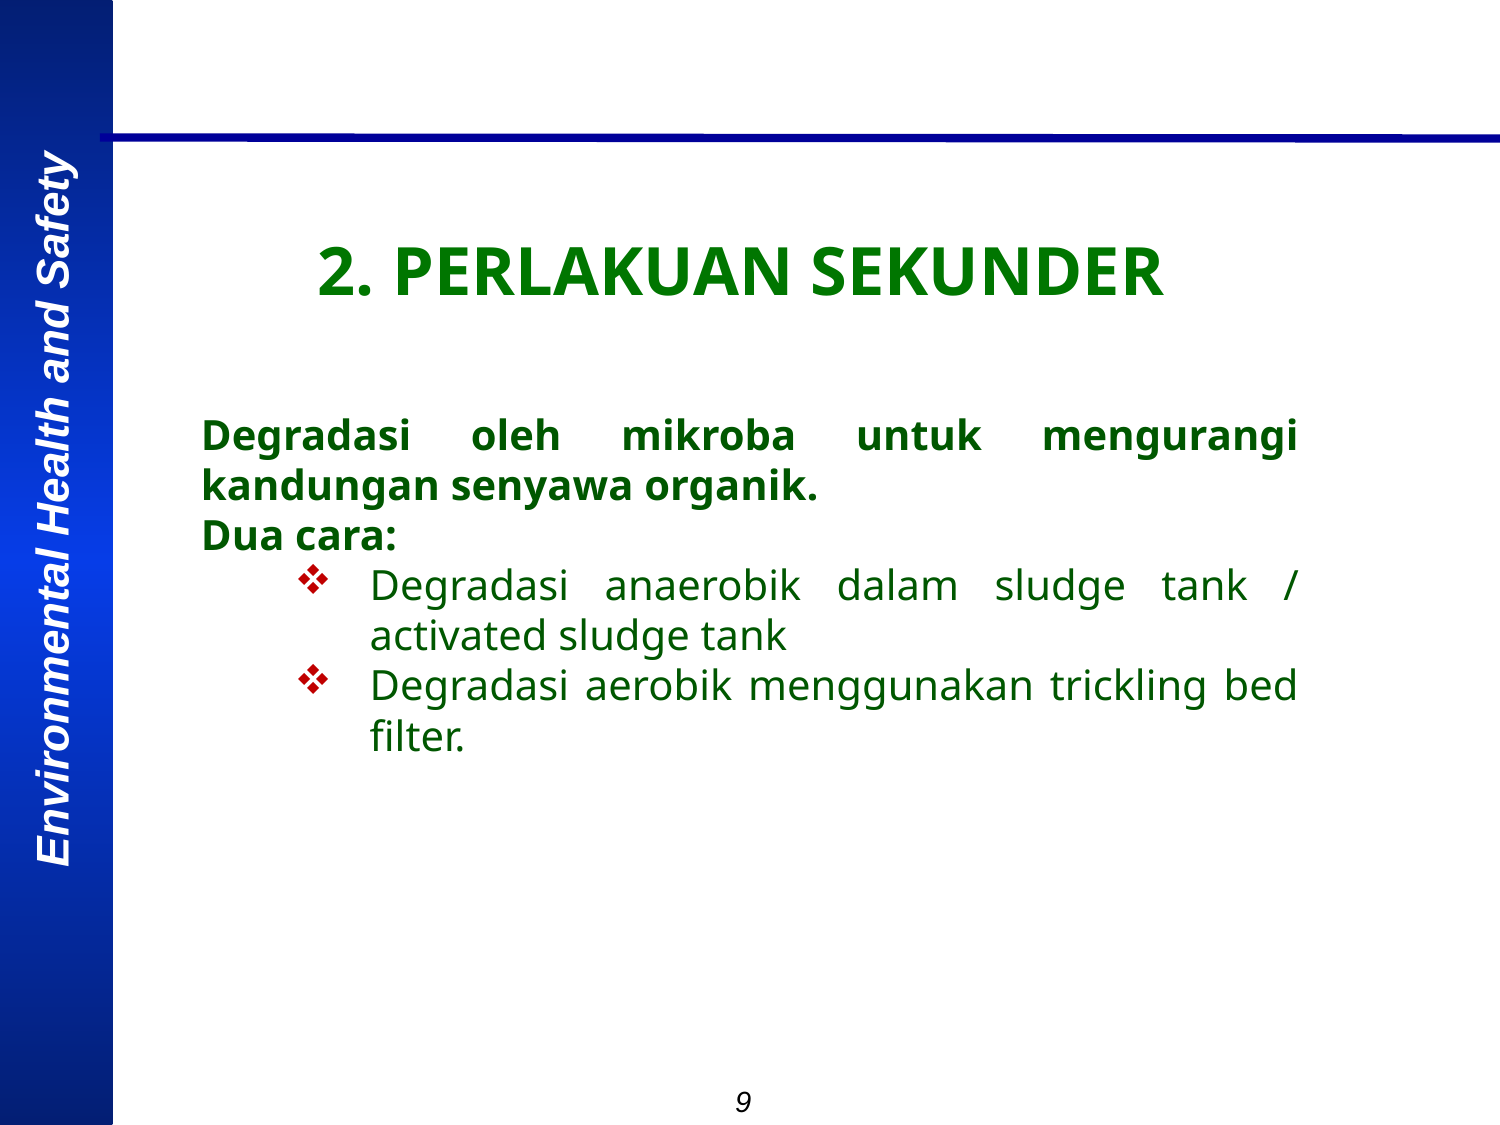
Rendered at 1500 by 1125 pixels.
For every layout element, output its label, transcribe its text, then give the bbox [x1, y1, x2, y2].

text_box 2. PERLAKUAN SEKUNDER [302, 221, 1198, 317]
text_box Degradasi oleh mikroba untuk mengurangi kandungan senyawa organik. Dua cara: Degradasi anaerobik dalam sludge tank / activated sludge tank Degradasi aerobik menggunakan trickling bed filter. [186, 401, 1314, 767]
